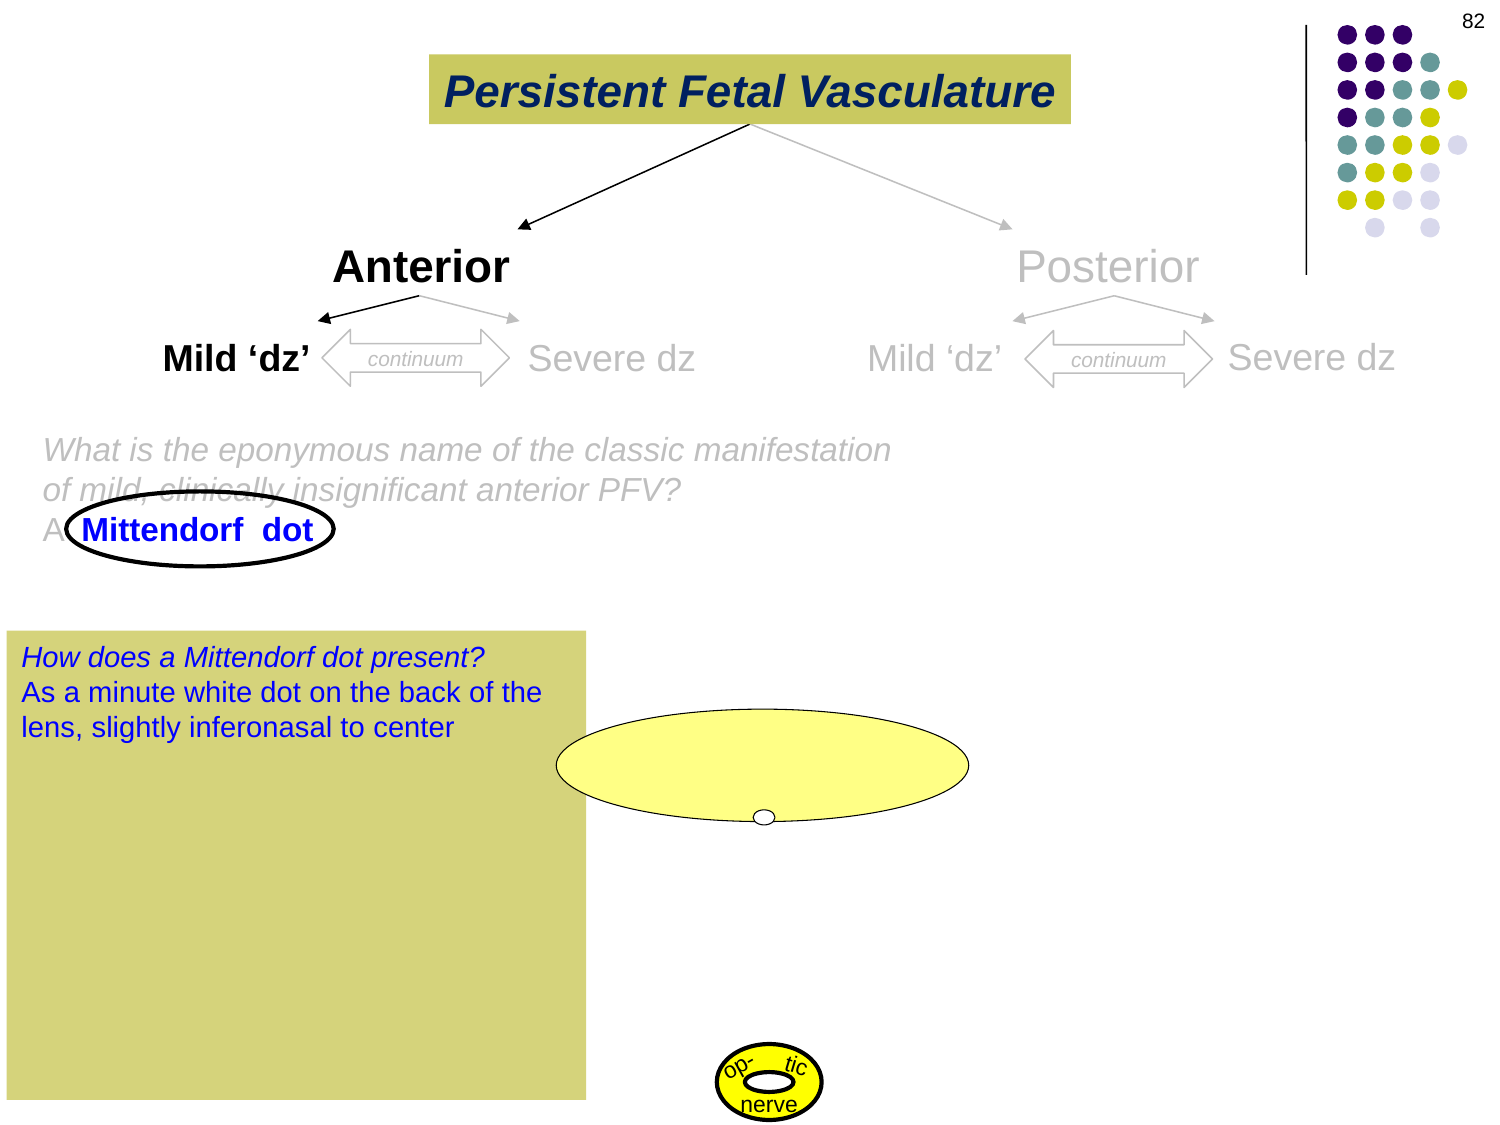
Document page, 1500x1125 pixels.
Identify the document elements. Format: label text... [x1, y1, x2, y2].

text_box Anterior [317, 229, 526, 299]
text_box op- [700, 1030, 771, 1098]
text_box continuum [1022, 329, 1215, 390]
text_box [517, 124, 749, 230]
text_box [716, 1092, 725, 1106]
text_box How does a Mittendorf dot present? As a minute white dot on the back of the lens, slightly inferonasal to center How does it relate to the hyaloid system? It is a vestige of the attachment of the hyaloid artery to the back of the lens Is it common? Very Is it visually/medically significant? Never [6, 630, 587, 1100]
text_box [813, 1074, 824, 1106]
slide_number 82 [1149, 0, 1500, 75]
text_box continuum [319, 329, 512, 389]
text_box Mild ‘dz’ [852, 326, 1017, 387]
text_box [1012, 295, 1215, 322]
text_box Severe dz [513, 326, 712, 387]
text_box Mild ‘dz’ [147, 326, 326, 387]
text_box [317, 295, 520, 322]
text_box tic [765, 1036, 829, 1093]
text_box nerve [725, 1082, 813, 1125]
text_box [751, 807, 777, 828]
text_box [749, 124, 1013, 230]
text_box Persistent Fetal Vasculature [429, 54, 1071, 125]
text_box Severe dz [1212, 325, 1412, 386]
text_box [763, 1041, 776, 1056]
text_box [554, 707, 971, 824]
text_box Posterior [1001, 229, 1215, 299]
text_box What is the eponymous name of the classic manifestation of mild, clinically insignificant anterior PFV? A Mittendorf dot [27, 420, 911, 556]
text_box [64, 489, 336, 569]
